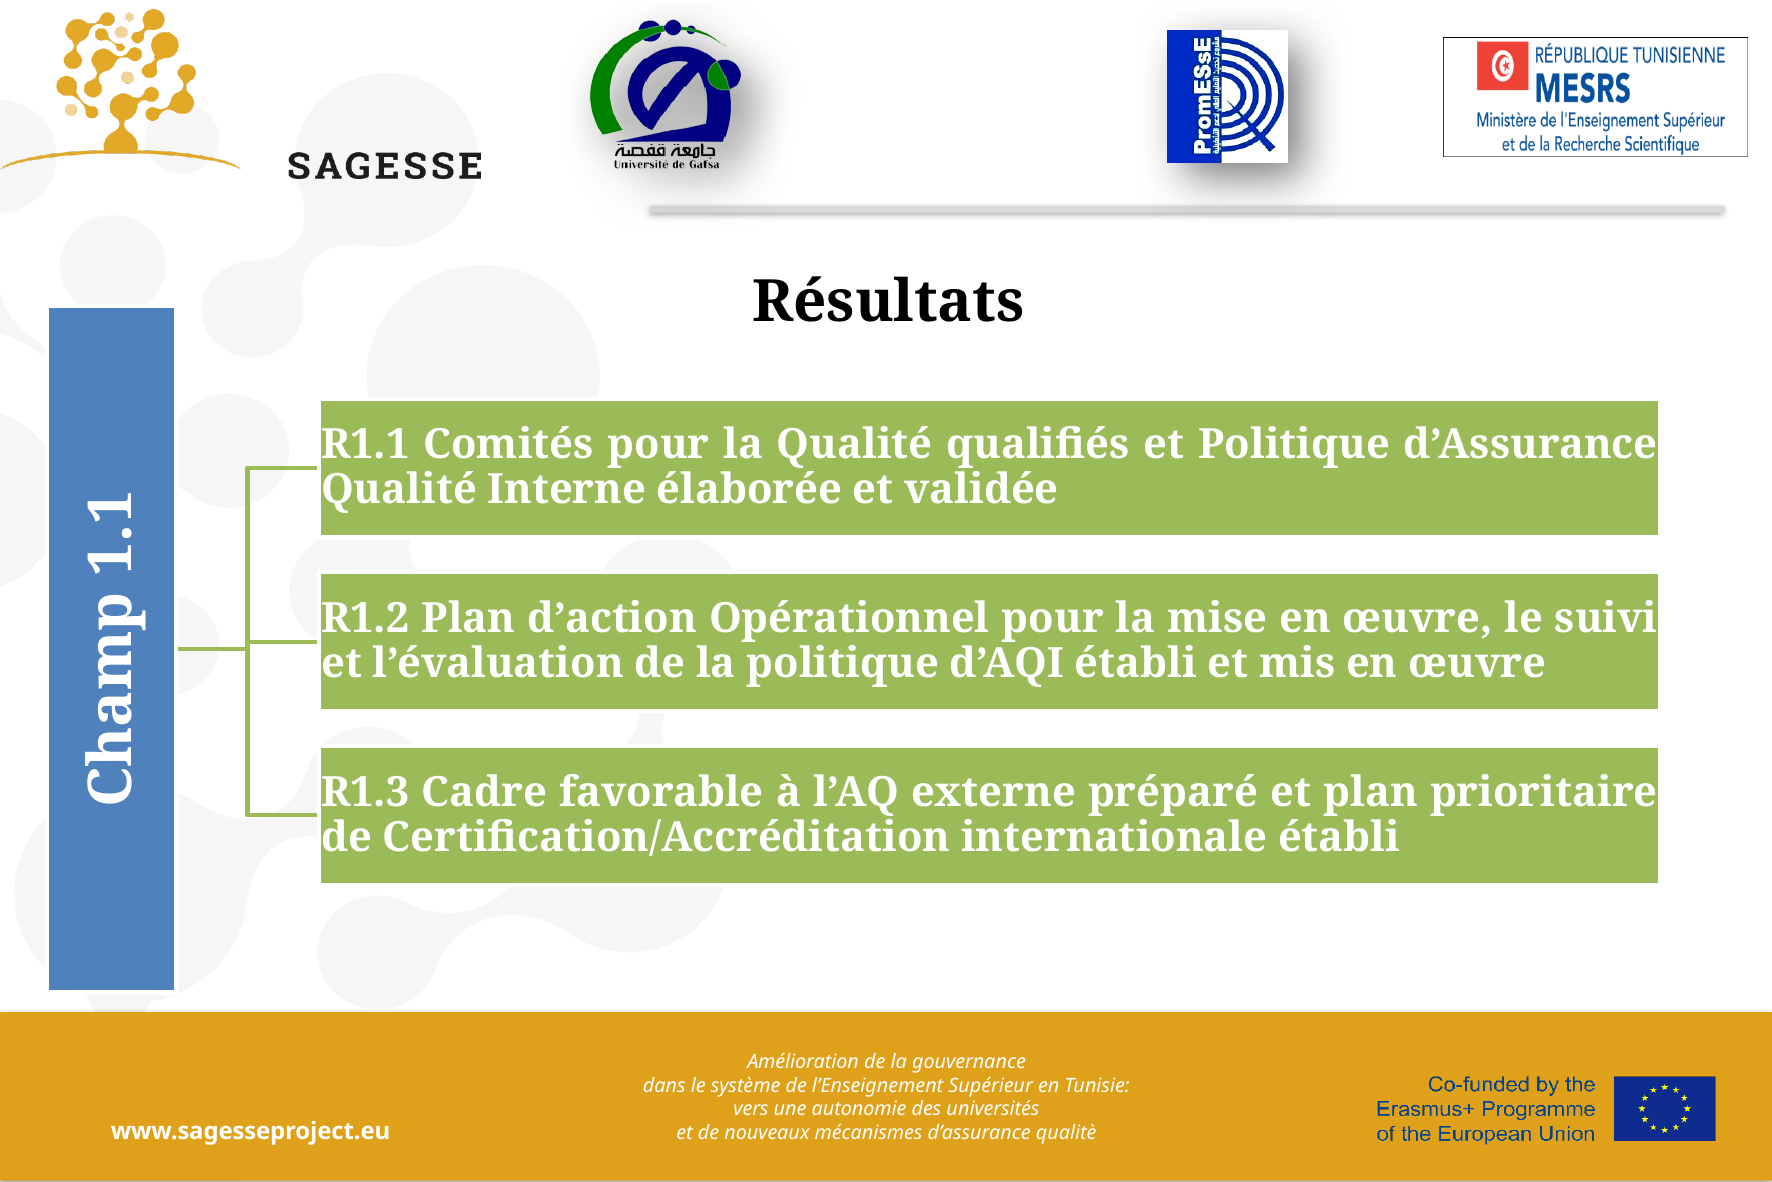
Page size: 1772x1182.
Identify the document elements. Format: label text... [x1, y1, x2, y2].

text_box Résultats [442, 175, 1335, 272]
picture [0, 0, 1772, 1012]
picture [1356, 1057, 1733, 1159]
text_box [46, 275, 1713, 1009]
